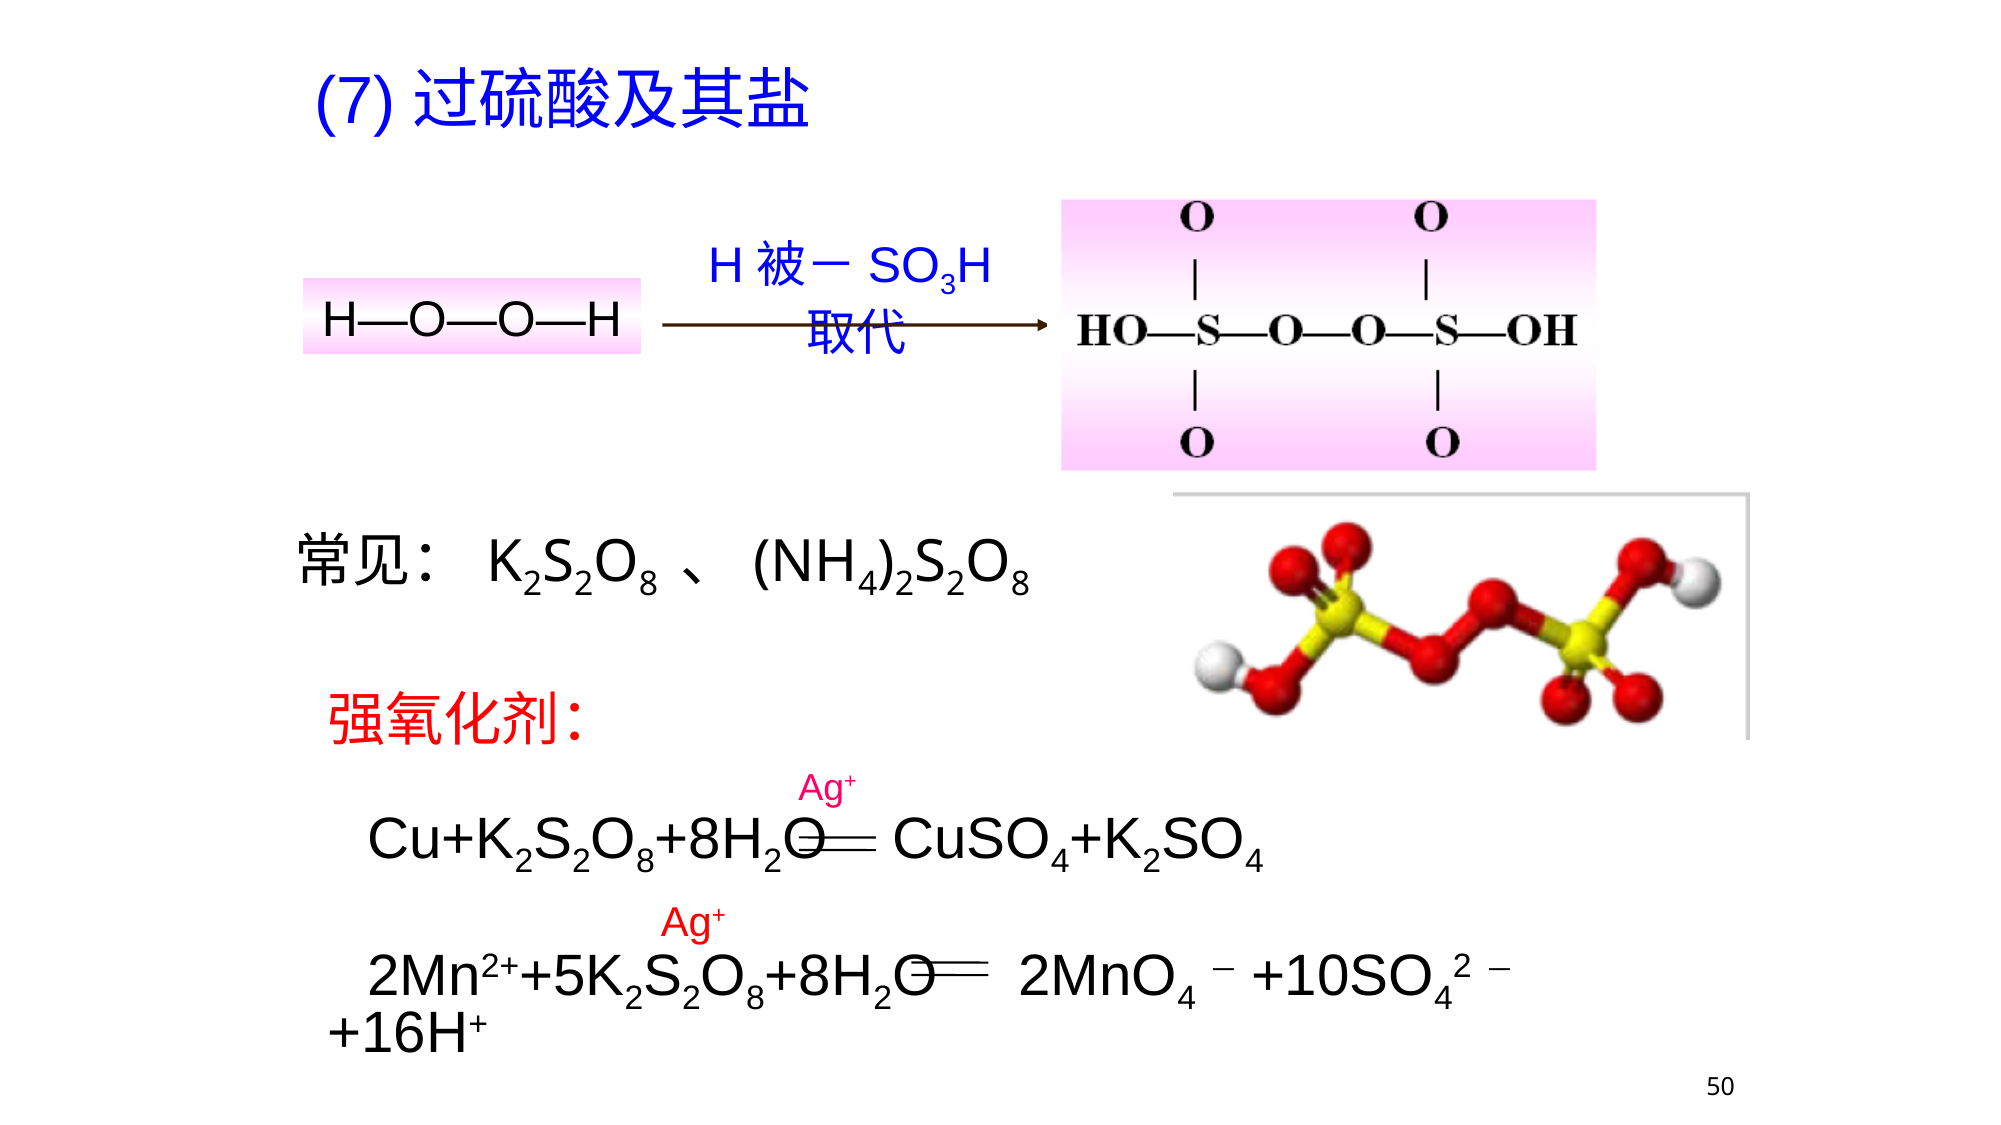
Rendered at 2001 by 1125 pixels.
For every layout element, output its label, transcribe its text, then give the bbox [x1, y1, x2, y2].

text_box [662, 318, 1047, 332]
text_box 常见： K2S2O8 、(NH4)2S2O8 [287, 500, 1038, 625]
text_box (7)过硫酸及其盐 [300, 49, 1025, 145]
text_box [1047, 172, 1608, 516]
text_box H—O—O—H [303, 278, 641, 354]
text_box H被－SO3H取代 [674, 326, 1038, 368]
text_box 强氧化剂： Ag+ Cu+K2S2O8+8H2O CuSO4+K2SO4 Ag+ 2Mn2++5K2S2O8+8H2O 2MnO4－+10SO42－+16H+ [312, 675, 1625, 1072]
slide_number 50 [1400, 1050, 1750, 1125]
text_box H被－SO3H取代 [674, 224, 1038, 324]
picture [1173, 491, 1750, 740]
